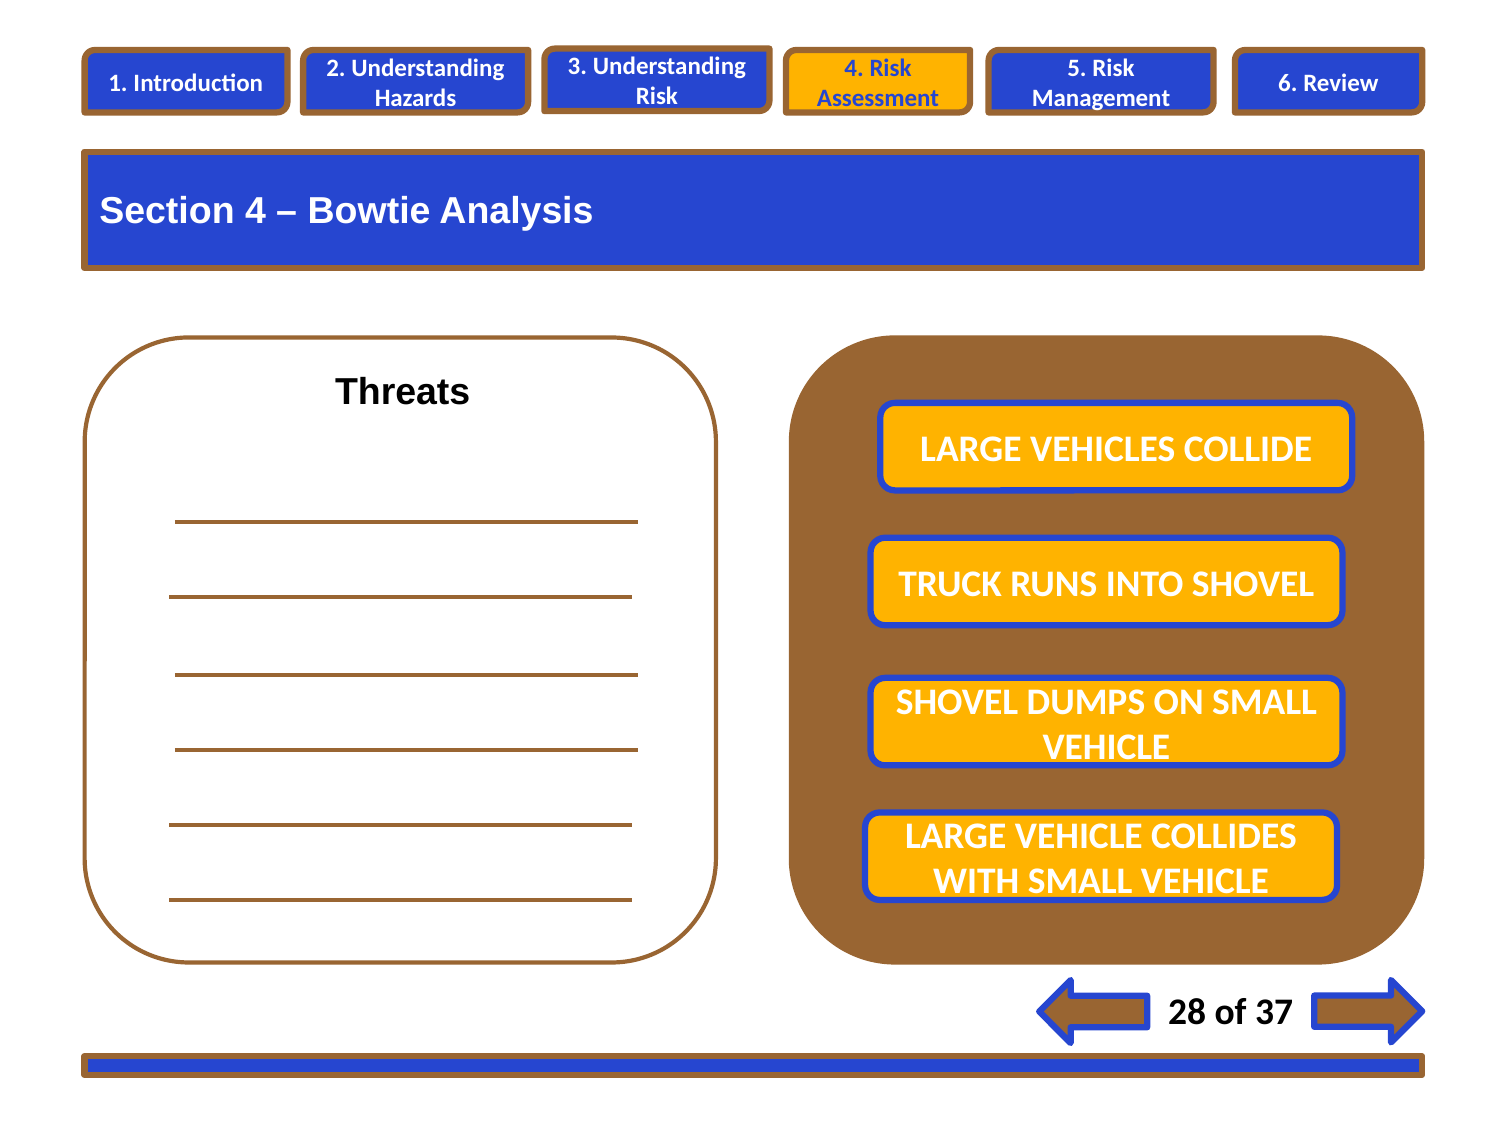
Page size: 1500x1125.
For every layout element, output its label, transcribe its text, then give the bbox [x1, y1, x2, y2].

text_box [1037, 978, 1150, 1045]
text_box [83, 150, 1424, 270]
text_box TRUCK RUNS INTO SHOVEL [868, 535, 1345, 628]
text_box [83, 1054, 1424, 1077]
text_box LARGE VEHICLE COLLIDES WITH SMALL VEHICLE [863, 810, 1340, 903]
text_box LARGE VEHICLES COLLIDE [878, 400, 1355, 493]
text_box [84, 48, 1423, 113]
text_box [1312, 978, 1425, 1045]
text_box SHOVEL DUMPS ON SMALL VEHICLE [868, 675, 1345, 768]
text_box Section 4 – Bowtie Analysis [84, 178, 1221, 238]
text_box [788, 335, 1425, 965]
text_box 28 of 37 [1147, 979, 1315, 1040]
text_box Threats [88, 337, 716, 420]
text_box [82, 408, 719, 965]
